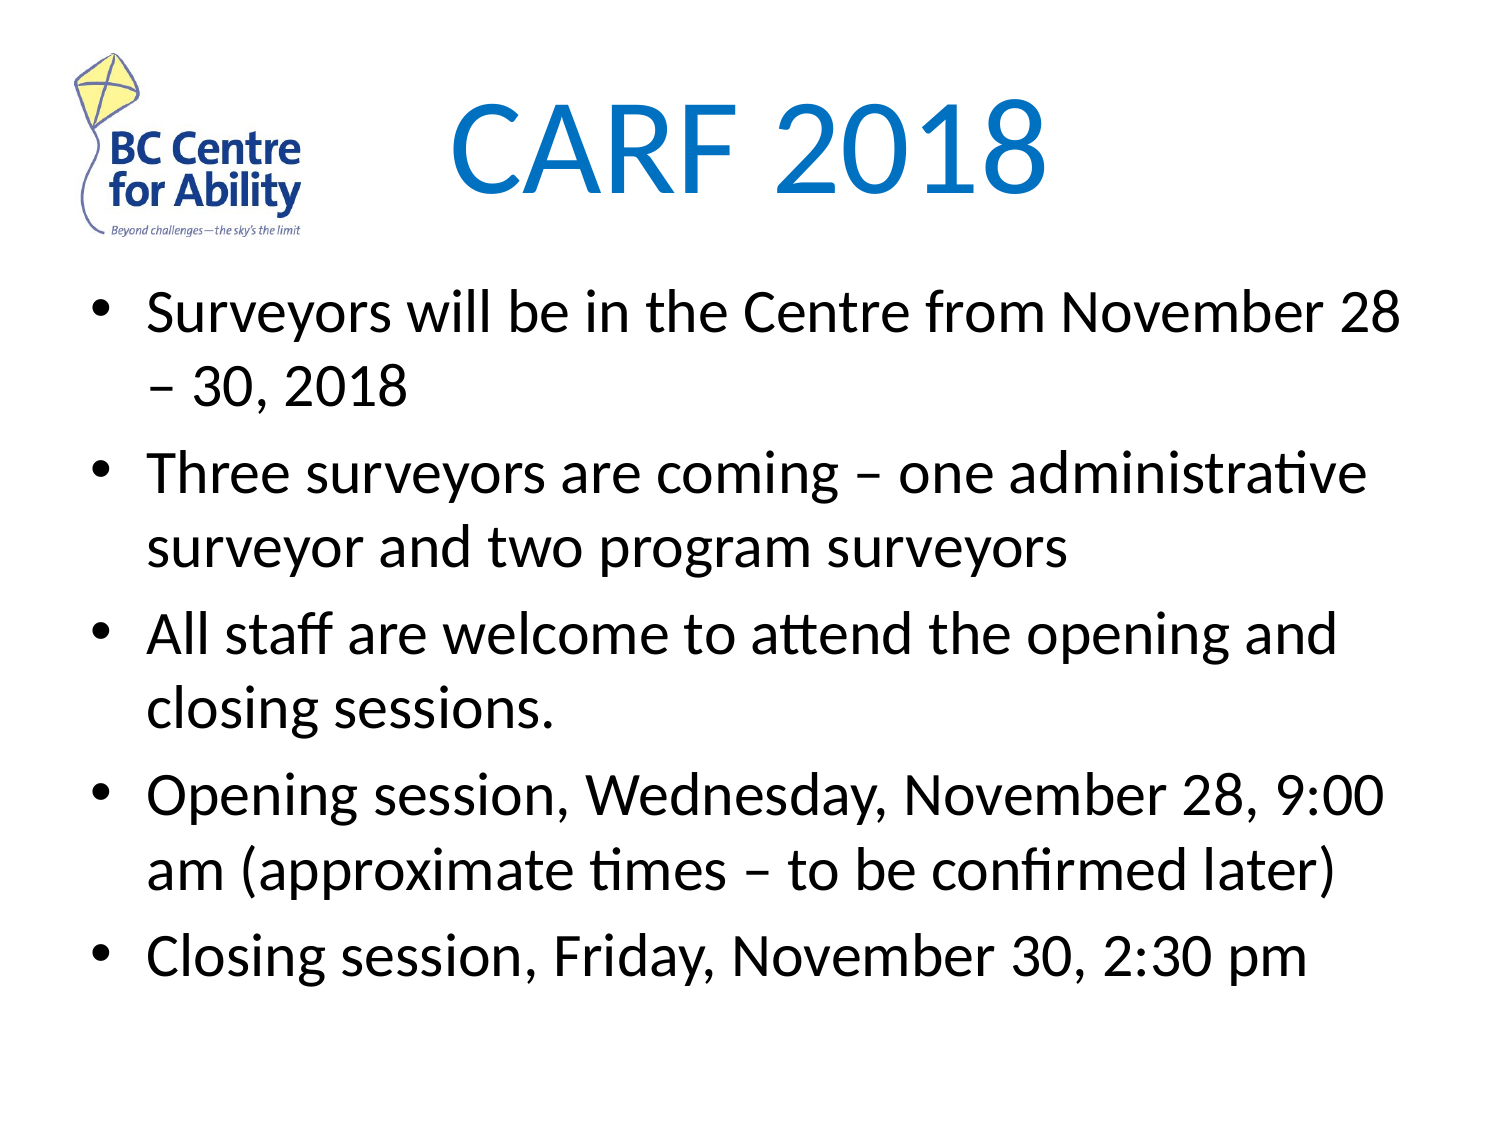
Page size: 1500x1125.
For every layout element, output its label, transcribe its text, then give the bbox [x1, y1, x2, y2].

picture [74, 53, 301, 237]
list Surveyors will be in the Centre from November 28 – 30, 2018 Three surveyors are coming – one administrative surveyor and two program surveyors All staff are welcome to attend the opening and closing sessions. Opening session, Wednesday, November 28, 9:00 am (approximate times – to be confirmed later) Closing session, Friday, November 30, 2:30 pm [75, 262, 1425, 1005]
title CARF 2018 [75, 45, 1425, 233]
